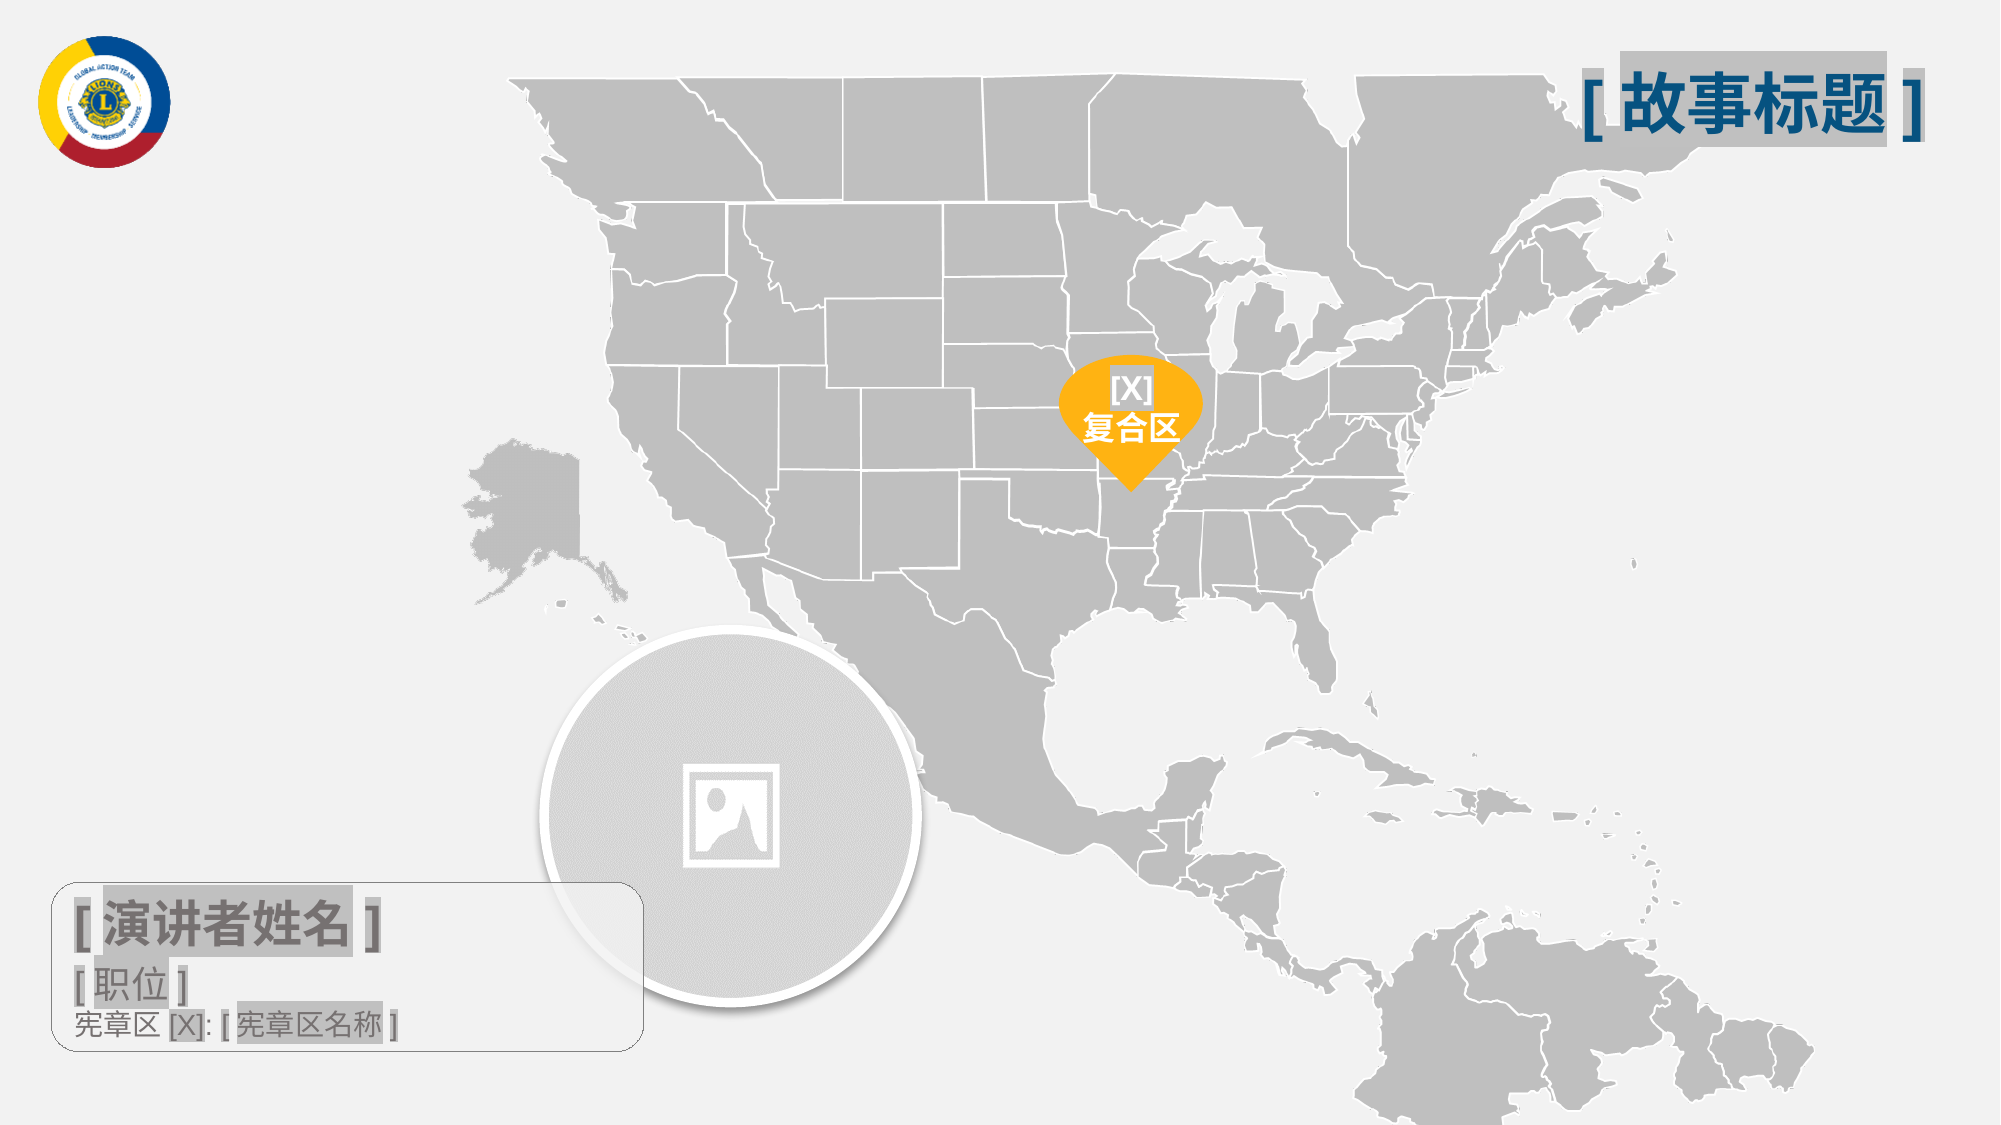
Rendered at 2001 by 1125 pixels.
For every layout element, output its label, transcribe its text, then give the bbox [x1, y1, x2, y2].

text_box [演讲者姓名] [职位] 宪章区[X]: [宪章区名称] [51, 882, 505, 1052]
text_box [故事标题] [580, 54, 1940, 192]
picture [460, 71, 1815, 1125]
picture [27, 25, 181, 179]
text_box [1058, 354, 1203, 493]
